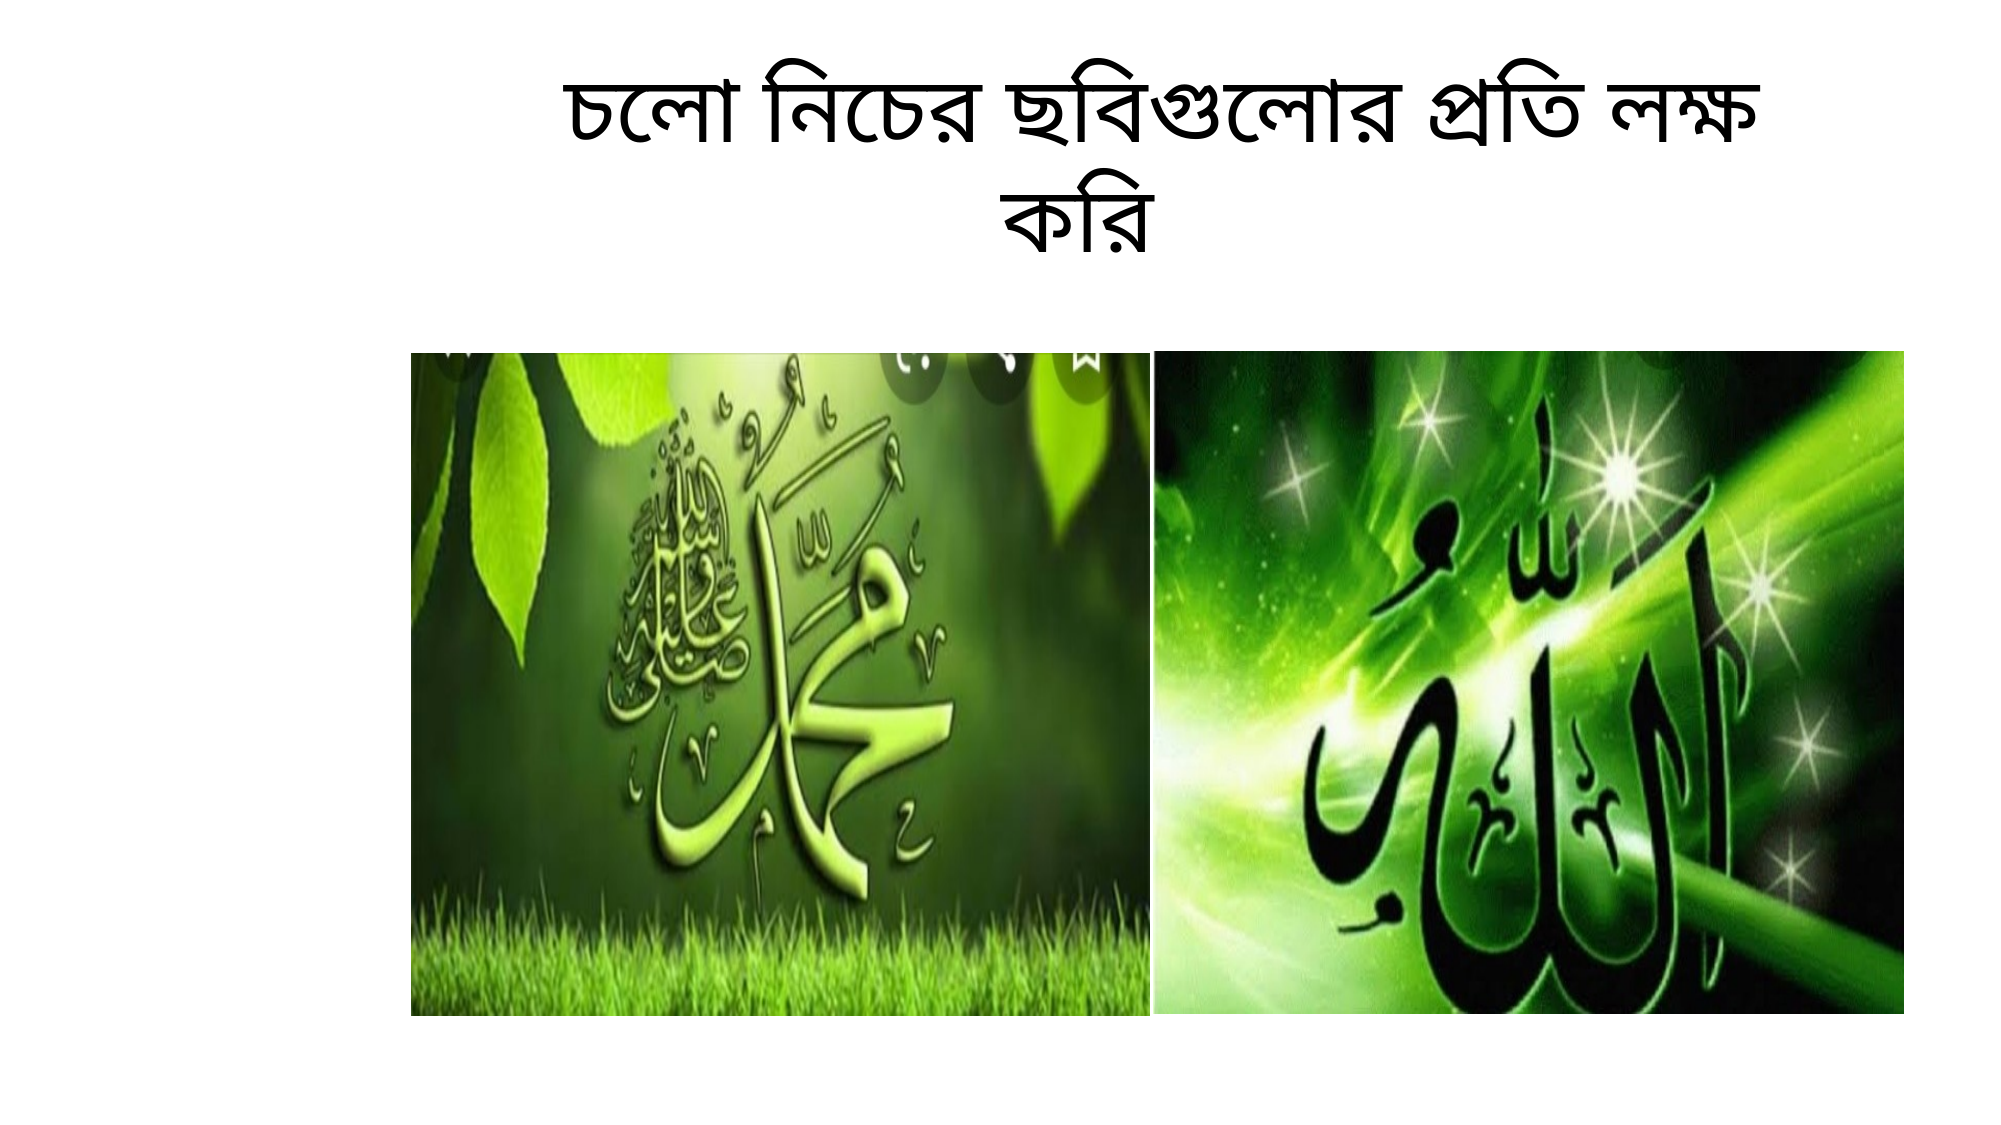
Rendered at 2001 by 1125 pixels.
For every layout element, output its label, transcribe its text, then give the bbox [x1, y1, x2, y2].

picture [1153, 351, 1904, 1014]
picture [411, 353, 1150, 1016]
text_box চলো নিচের ছবিগুলোর প্রতি লক্ষ করি [399, 43, 1828, 279]
